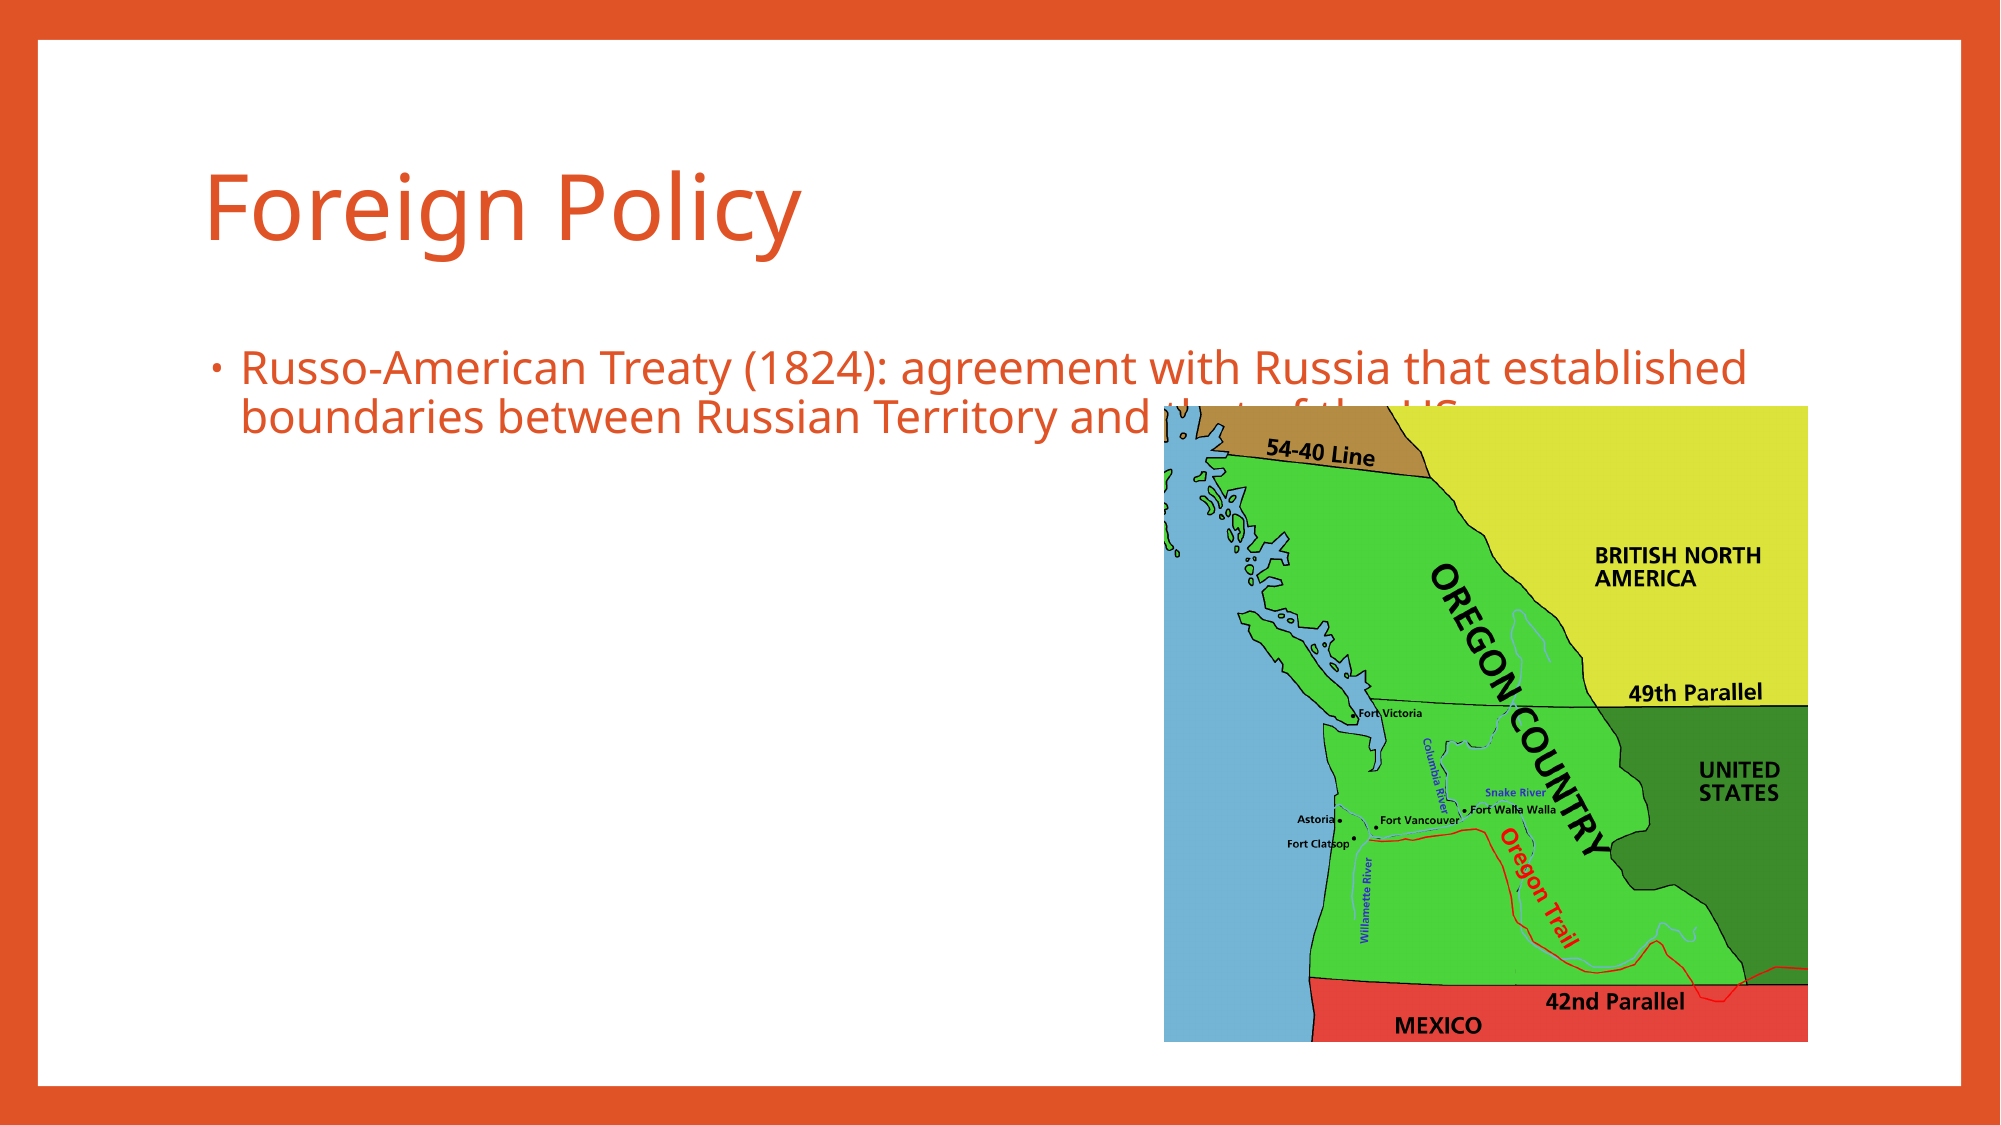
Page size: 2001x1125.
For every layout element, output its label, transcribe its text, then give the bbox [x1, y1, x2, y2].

picture [1164, 406, 1808, 1042]
list Russo-American Treaty (1824): agreement with Russia that established boundaries between Russian Territory and that of the US [187, 337, 1808, 1000]
title Foreign Policy [187, 99, 1808, 323]
